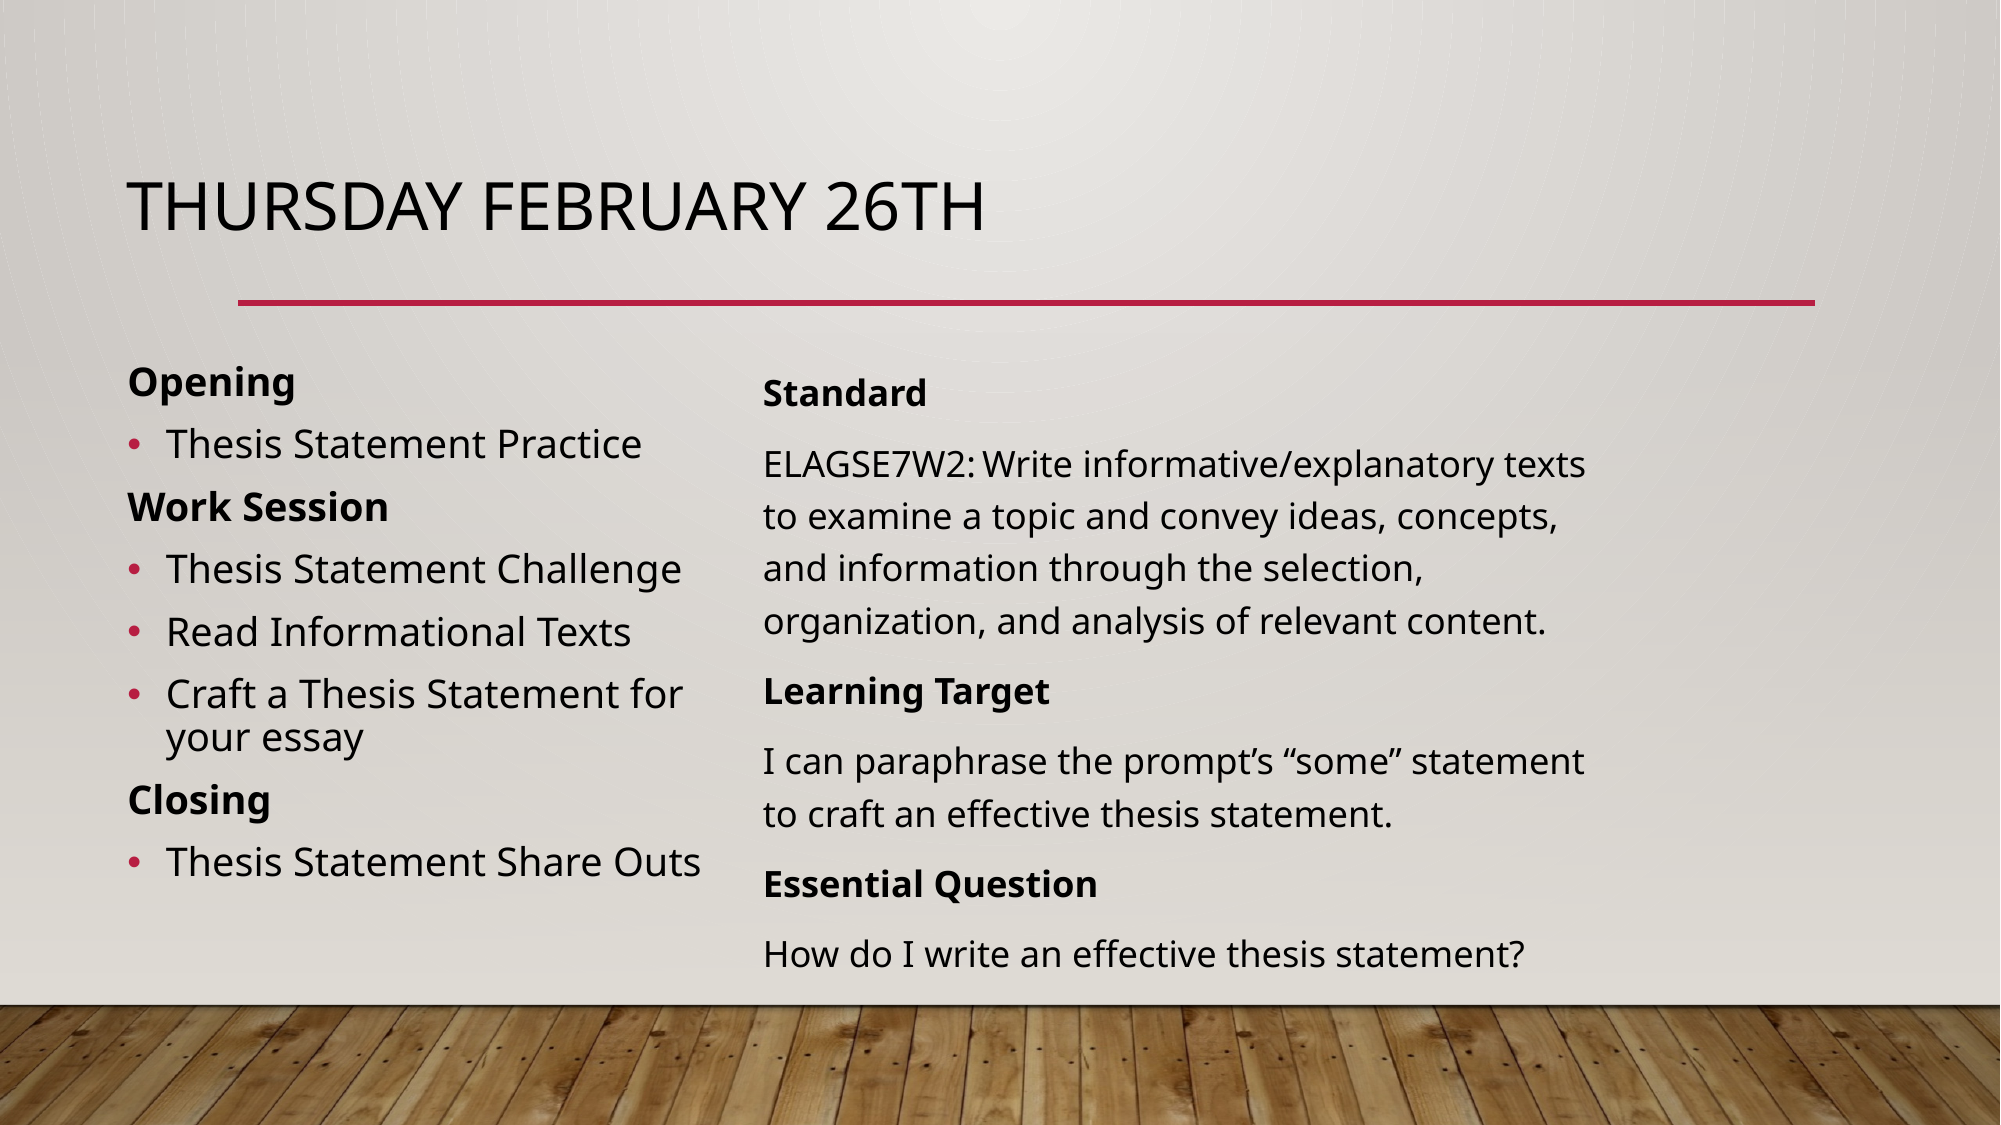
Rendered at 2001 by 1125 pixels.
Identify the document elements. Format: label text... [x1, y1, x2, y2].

title Thursday February 26th [111, 99, 1232, 317]
picture [0, 1005, 2000, 1125]
list Opening Thesis Statement Practice Work Session Thesis Statement Challenge Read Informational Texts Craft a Thesis Statement for your essay Closing Thesis Statement Share Outs [112, 354, 723, 939]
list Standard ELAGSE7W2: Write informative/explanatory texts to examine a topic and convey ideas, concepts, and information through the selection, organization, and analysis of relevant content. Learning Target I can paraphrase the prompt’s “some” statement to craft an effective thesis statement. Essential Question How do I write an effective thesis statement? [747, 354, 1630, 992]
